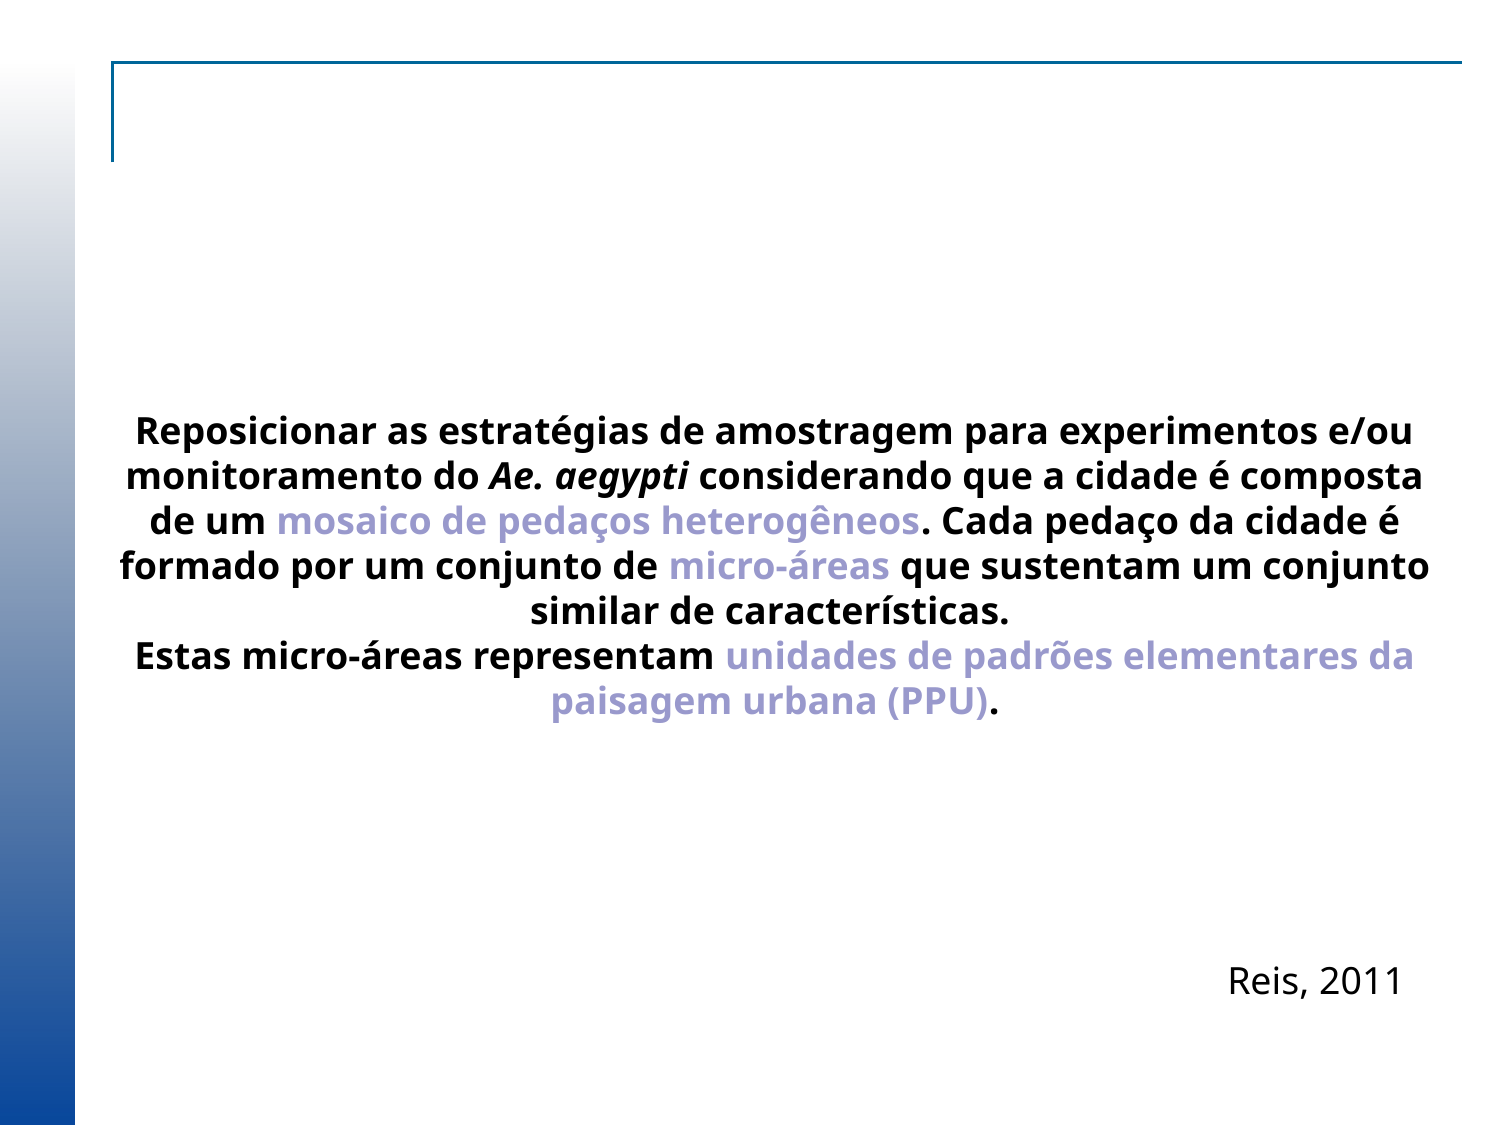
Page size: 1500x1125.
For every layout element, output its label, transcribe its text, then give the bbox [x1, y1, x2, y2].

text_box Reposicionar as estratégias de amostragem para experimentos e/ou monitoramento do Ae. aegypti considerando que a cidade é composta de um mosaico de pedaços heterogêneos. Cada pedaço da cidade é formado por um conjunto de micro-áreas que sustentam um conjunto similar de características. Estas micro-áreas representam unidades de padrões elementares da paisagem urbana (PPU). [87, 399, 1463, 730]
text_box Reis, 2011 [1212, 949, 1488, 1055]
